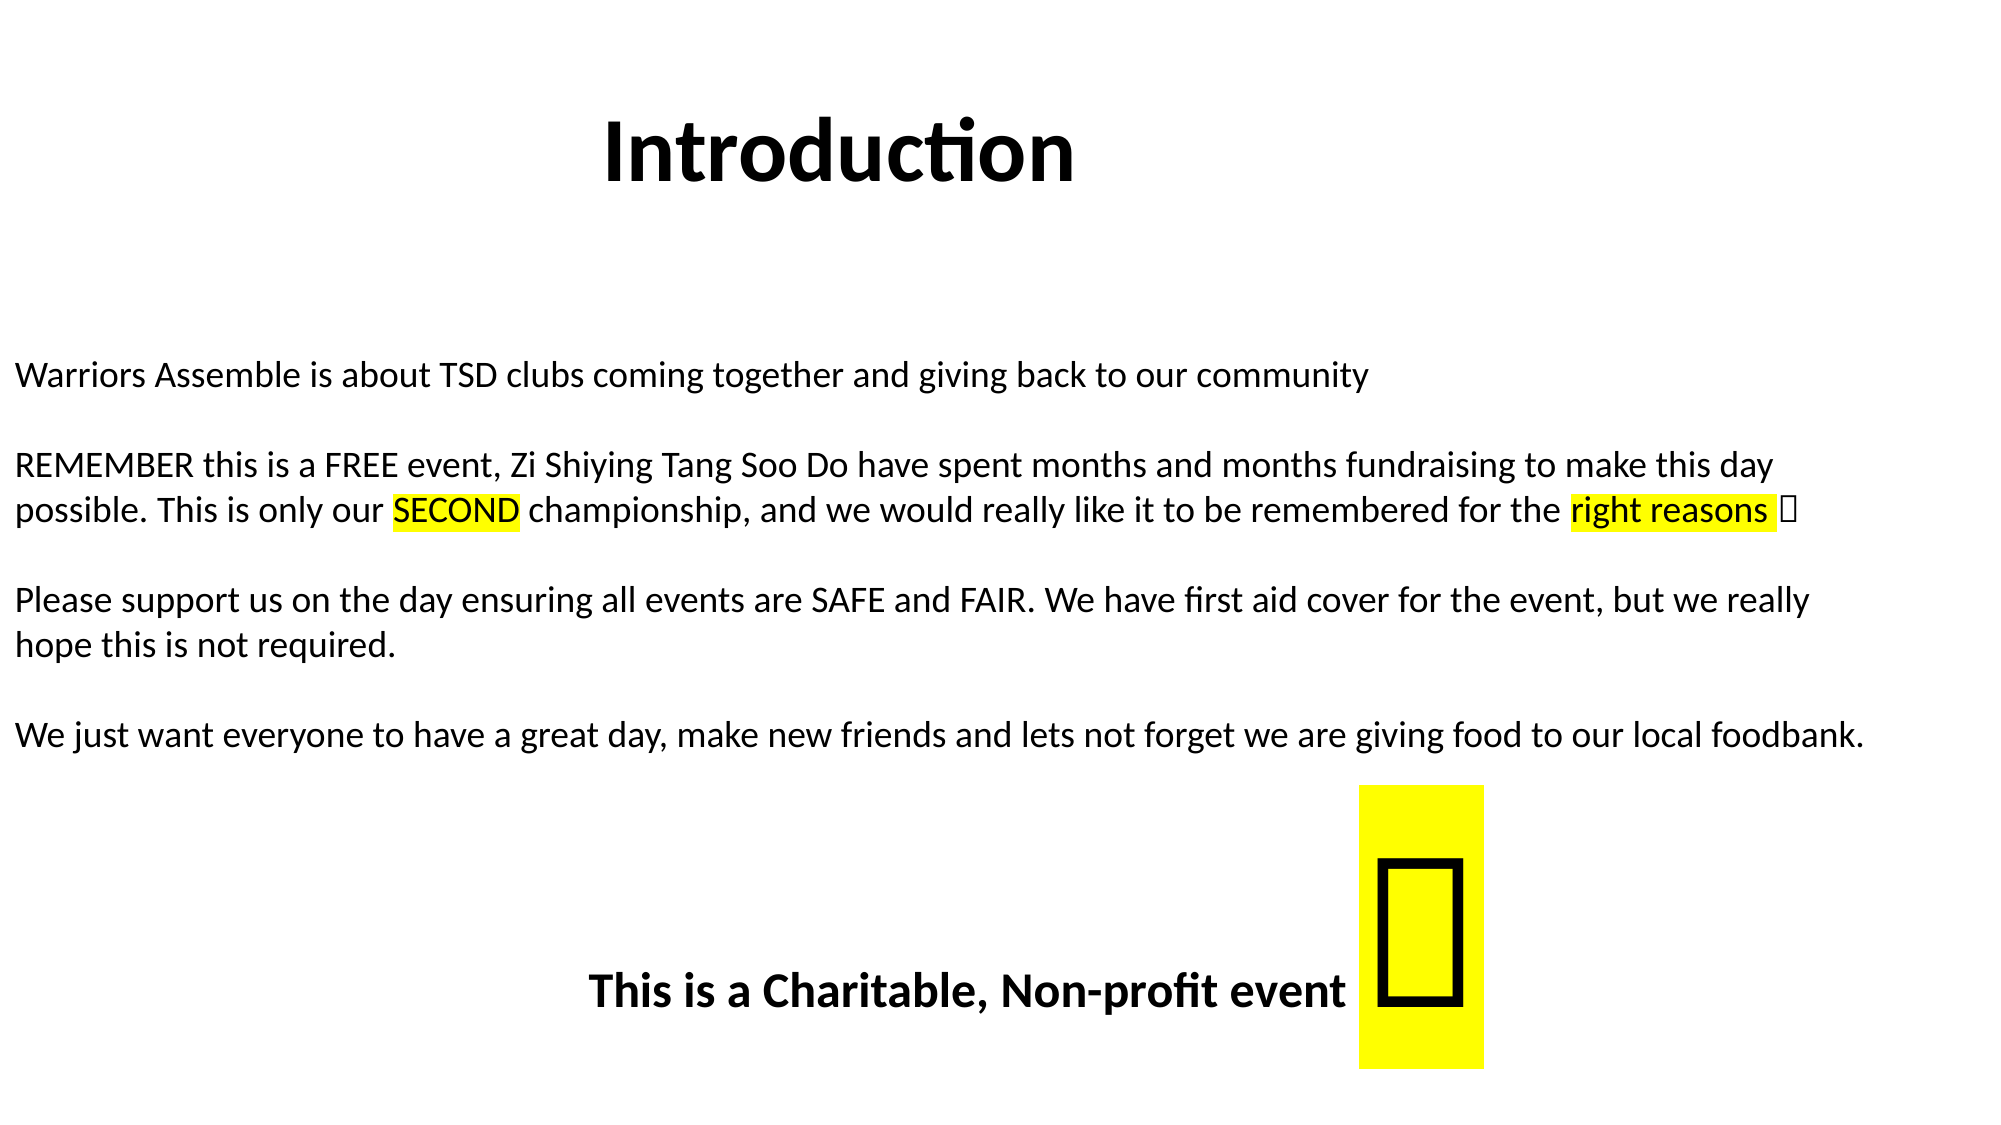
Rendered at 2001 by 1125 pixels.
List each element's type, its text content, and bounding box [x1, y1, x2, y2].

text_box Introduction [587, 82, 1191, 208]
text_box Warriors Assemble is about TSD clubs coming together and giving back to our community REMEMBER this is a FREE event, Zi Shiying Tang Soo Do have spent months and months fundraising to make this day possible. This is only our SECOND championship, and we would really like it to be remembered for the right reasons  Please support us on the day ensuring all events are SAFE and FAIR. We have first aid cover for the event, but we really hope this is not required. We just want everyone to have a great day, make new friends and lets not forget we are giving food to our local foodbank. This is a Charitable, Non-profit event  [0, 342, 1902, 1057]
